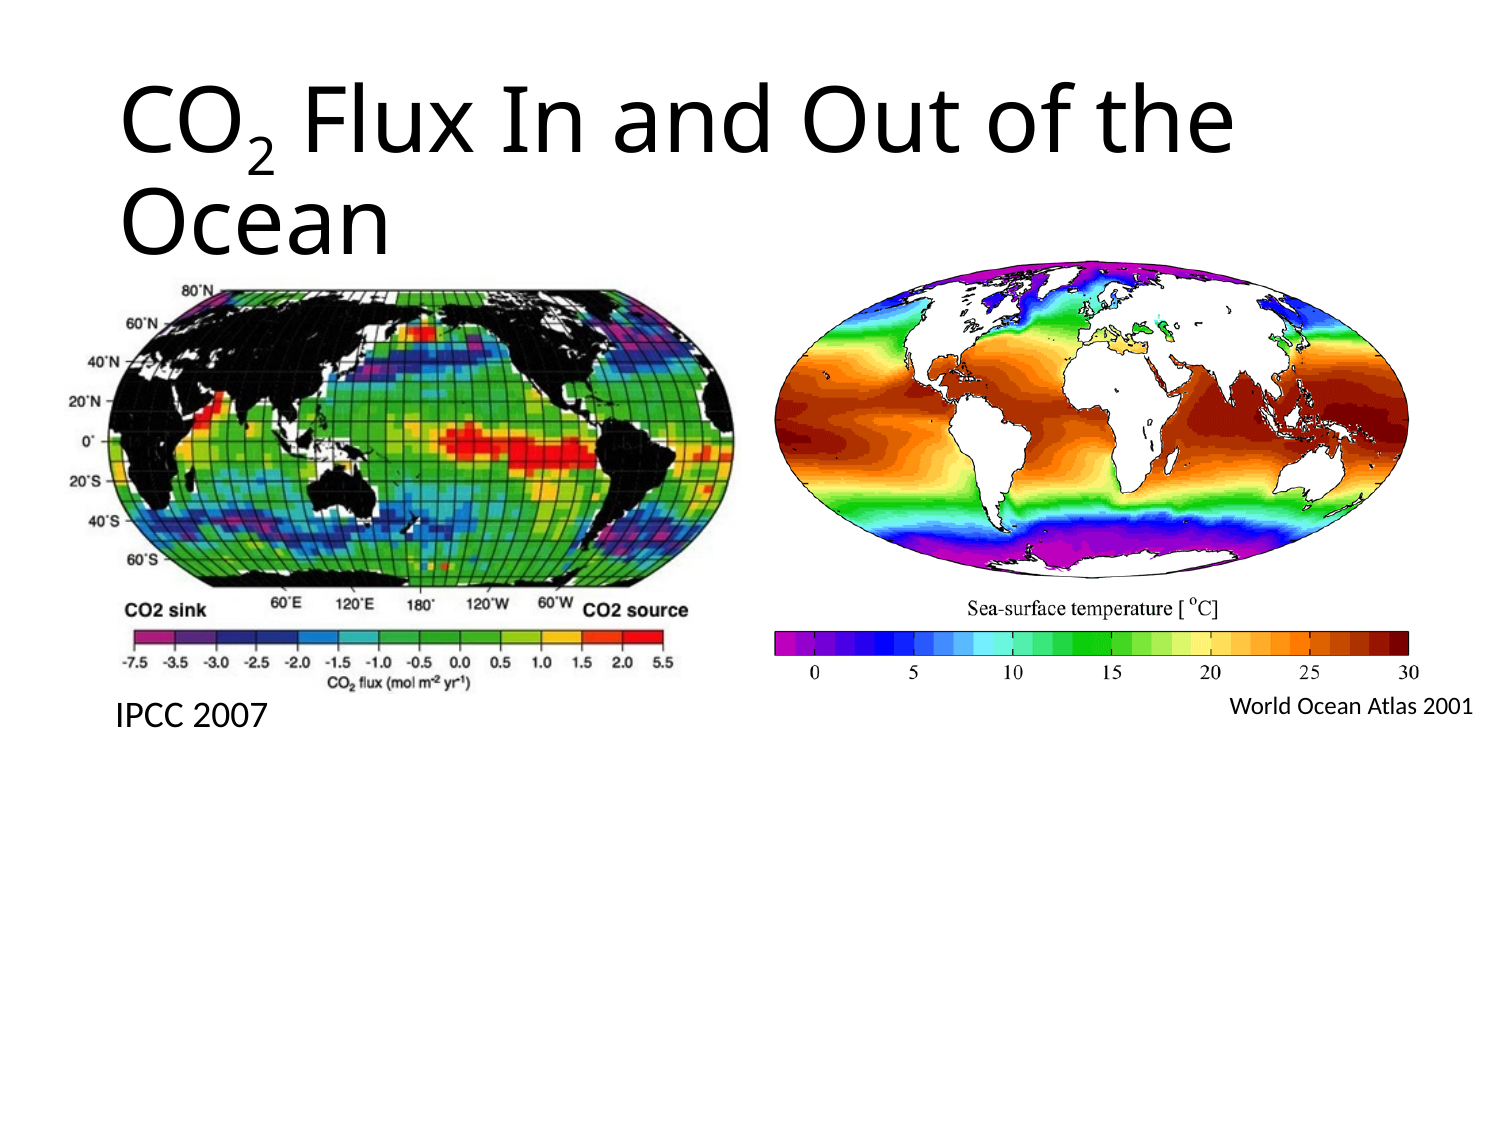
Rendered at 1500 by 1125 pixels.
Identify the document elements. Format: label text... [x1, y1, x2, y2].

text_box IPCC 2007 [100, 694, 380, 743]
title CO2 Flux In and Out of the Ocean [103, 59, 1397, 278]
picture [774, 258, 1419, 683]
text_box World Ocean Atlas 2001 [1214, 682, 1494, 728]
picture [64, 277, 741, 694]
